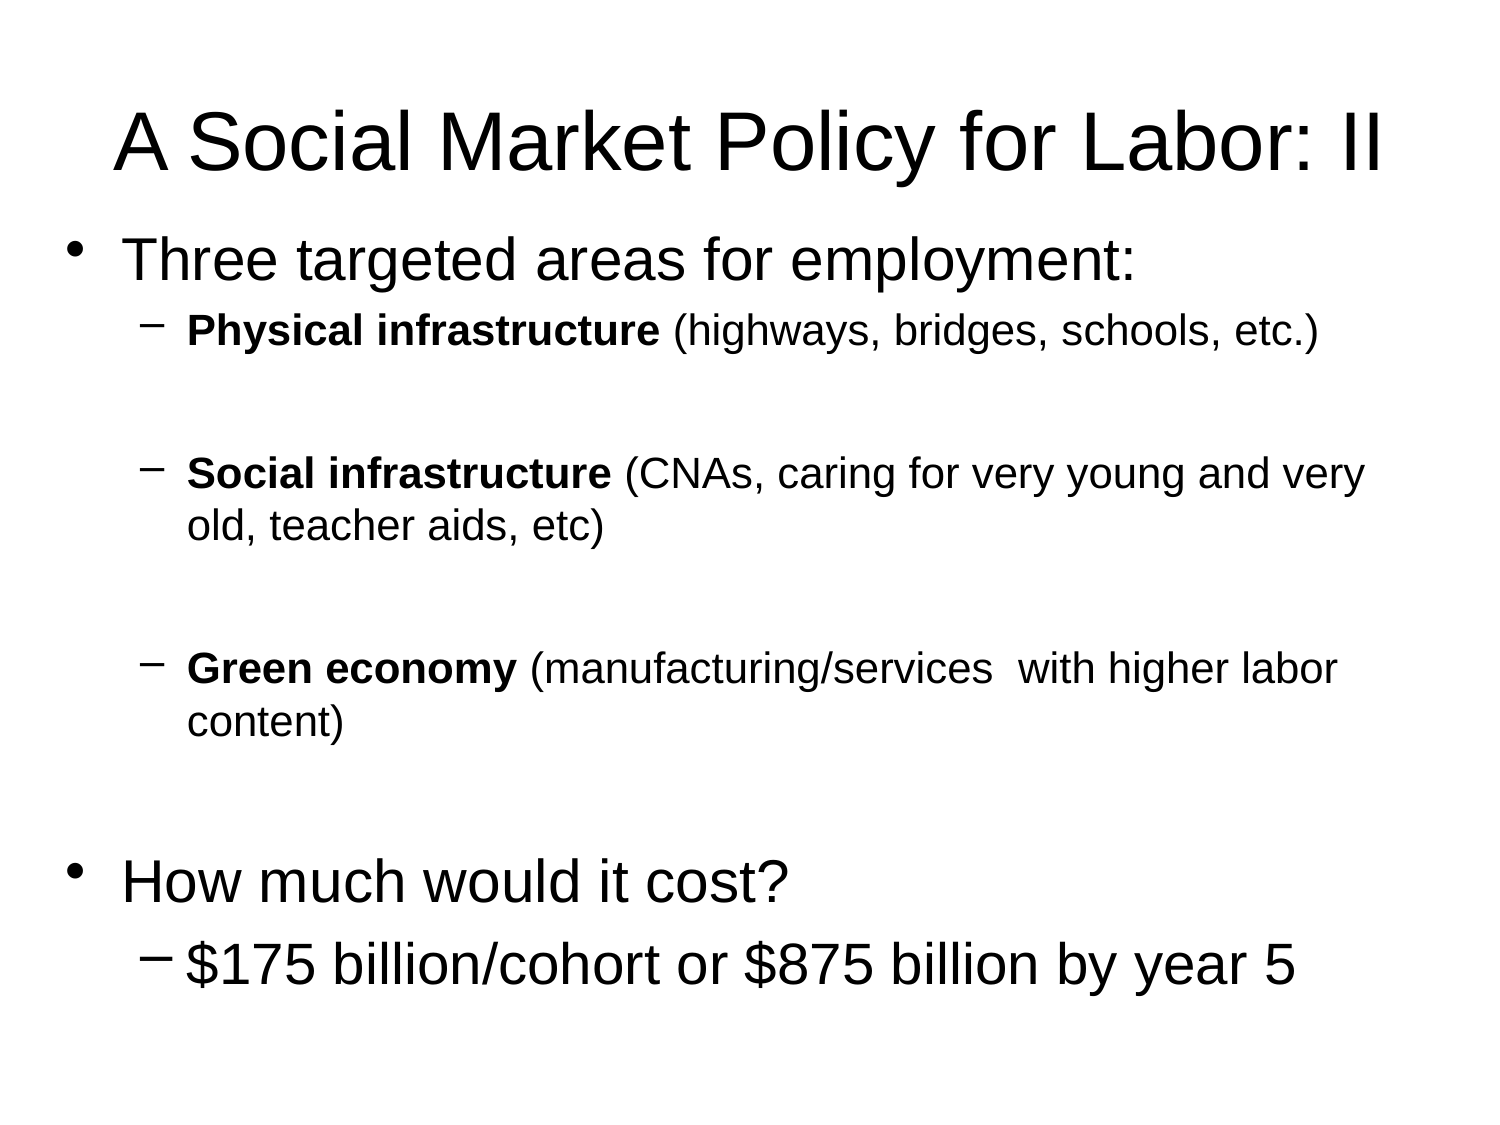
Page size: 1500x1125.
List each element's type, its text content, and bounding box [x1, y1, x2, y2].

list Three targeted areas for employment: Physical infrastructure (highways, bridges, schools, etc.) Social infrastructure (CNAs, caring for very young and very old, teacher aids, etc) Green economy (manufacturing/services with higher labor content) How much would it cost? $175 billion/cohort or $875 billion by year 5 [49, 213, 1438, 1088]
title A Social Market Policy for Labor: II [0, 62, 1500, 213]
